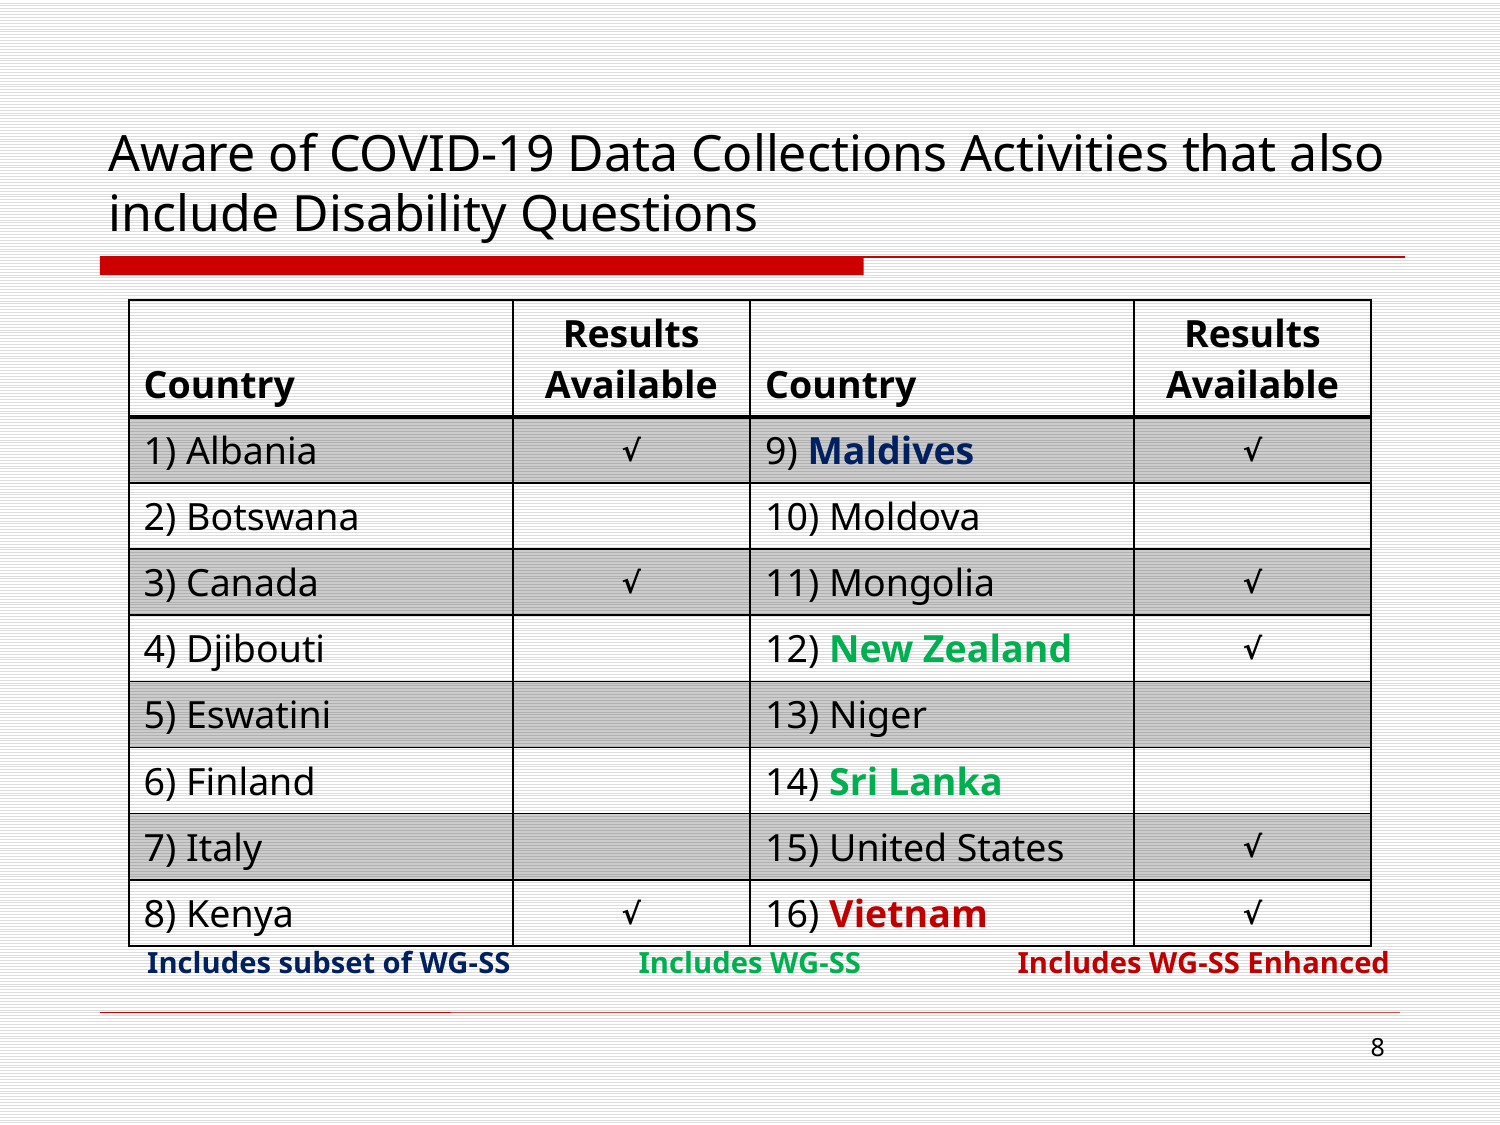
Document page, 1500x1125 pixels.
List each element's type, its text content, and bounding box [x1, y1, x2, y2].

table_cell 15) United States [751, 814, 1133, 879]
table_cell 11) Mongolia [751, 550, 1133, 614]
table_cell [514, 814, 749, 879]
table_cell 6) Finland [130, 748, 512, 813]
table_cell [1135, 484, 1370, 548]
table_cell 1) Albania [130, 419, 512, 482]
table_cell 12) New Zealand [751, 616, 1133, 681]
table_cell √ [1135, 814, 1370, 879]
table_cell 4) Djibouti [130, 616, 512, 681]
table_cell 10) Moldova [751, 484, 1133, 548]
table_cell 5) Eswatini [130, 682, 512, 747]
table_cell 9) Maldives [751, 419, 1133, 482]
table_cell √ [1135, 419, 1370, 482]
table_header Country [130, 301, 512, 415]
table_cell 13) Niger [751, 682, 1133, 747]
table_header Country [751, 301, 1133, 415]
table_cell [514, 484, 749, 548]
title Aware of COVID-19 Data Collections Activities that also include Disability Questions [93, 50, 1407, 250]
table_cell 16) Vietnam [751, 881, 1133, 945]
table_cell 8) Kenya [130, 881, 512, 945]
table_cell [1135, 682, 1370, 747]
table_cell 7) Italy [130, 814, 512, 879]
table_cell √ [514, 419, 749, 482]
table_header Results Available [514, 301, 749, 415]
table_cell 3) Canada [130, 550, 512, 614]
table_header Results Available [1135, 301, 1370, 415]
table_cell √ [1135, 550, 1370, 614]
table_cell √ [1135, 616, 1370, 681]
table_cell 14) Sri Lanka [751, 748, 1133, 813]
table_cell √ [1135, 881, 1370, 936]
table_cell [514, 682, 749, 747]
table_cell √ [514, 550, 749, 614]
table_cell [1135, 748, 1370, 813]
table_cell [514, 748, 749, 813]
text_box Includes WG-SS [623, 936, 876, 987]
slide_number 8 [1074, 1024, 1401, 1103]
table_cell [514, 616, 749, 681]
text_box Includes WG-SS Enhanced [1002, 936, 1406, 987]
text_box Includes subset of WG-SS [132, 937, 526, 988]
table_cell √ [514, 881, 749, 945]
table_cell 2) Botswana [130, 484, 512, 548]
